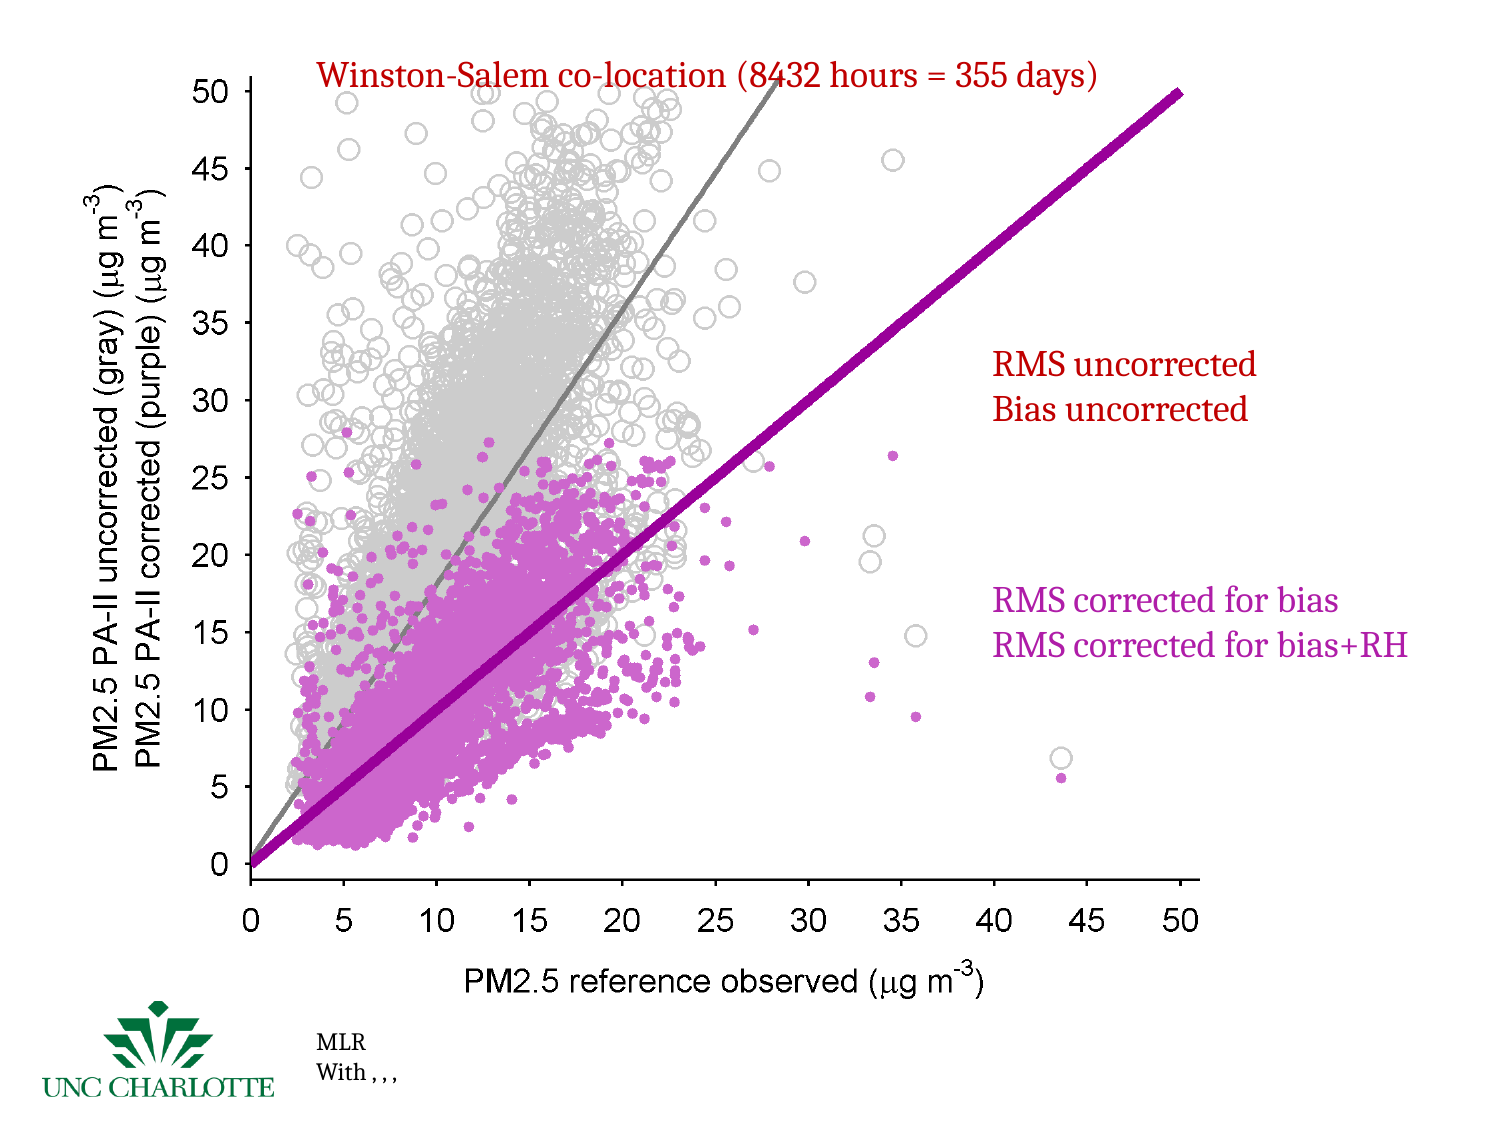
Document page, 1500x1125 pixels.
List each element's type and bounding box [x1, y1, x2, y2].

picture [42, 0, 1317, 1097]
